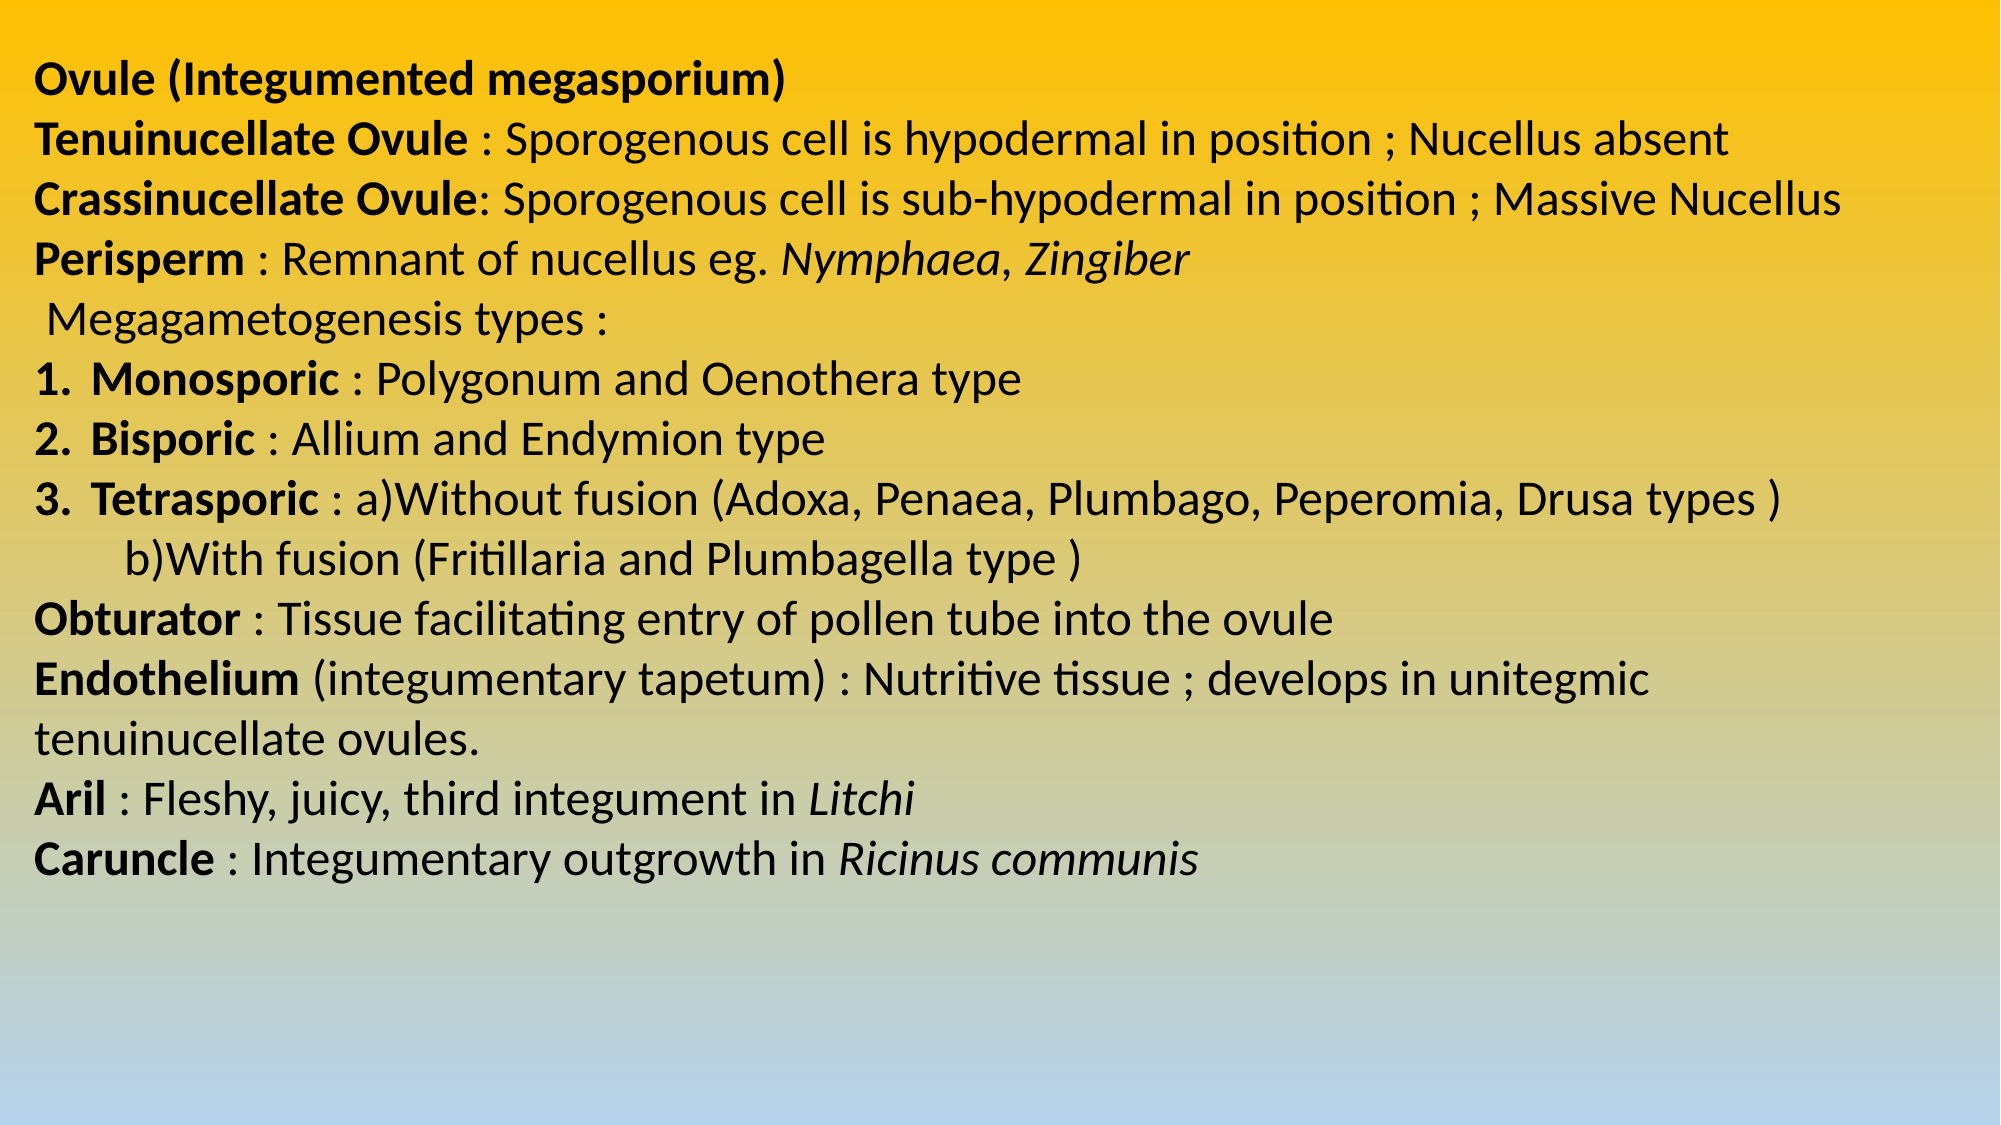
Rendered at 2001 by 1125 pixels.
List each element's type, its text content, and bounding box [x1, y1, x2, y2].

text_box Ovule (Integumented megasporium) Tenuinucellate Ovule : Sporogenous cell is hypodermal in position ; Nucellus absent Crassinucellate Ovule: Sporogenous cell is sub-hypodermal in position ; Massive Nucellus Perisperm : Remnant of nucellus eg. Nymphaea, Zingiber Megagametogenesis types : Monosporic : Polygonum and Oenothera type Bisporic : Allium and Endymion type Tetrasporic : a)Without fusion (Adoxa, Penaea, Plumbago, Peperomia, Drusa types ) b)With fusion (Fritillaria and Plumbagella type ) Obturator : Tissue facilitating entry of pollen tube into the ovule Endothelium (integumentary tapetum) : Nutritive tissue ; develops in unitegmic tenuinucellate ovules. Aril : Fleshy, juicy, third integument in Litchi Caruncle : Integumentary outgrowth in Ricinus communis [19, 37, 1969, 1088]
